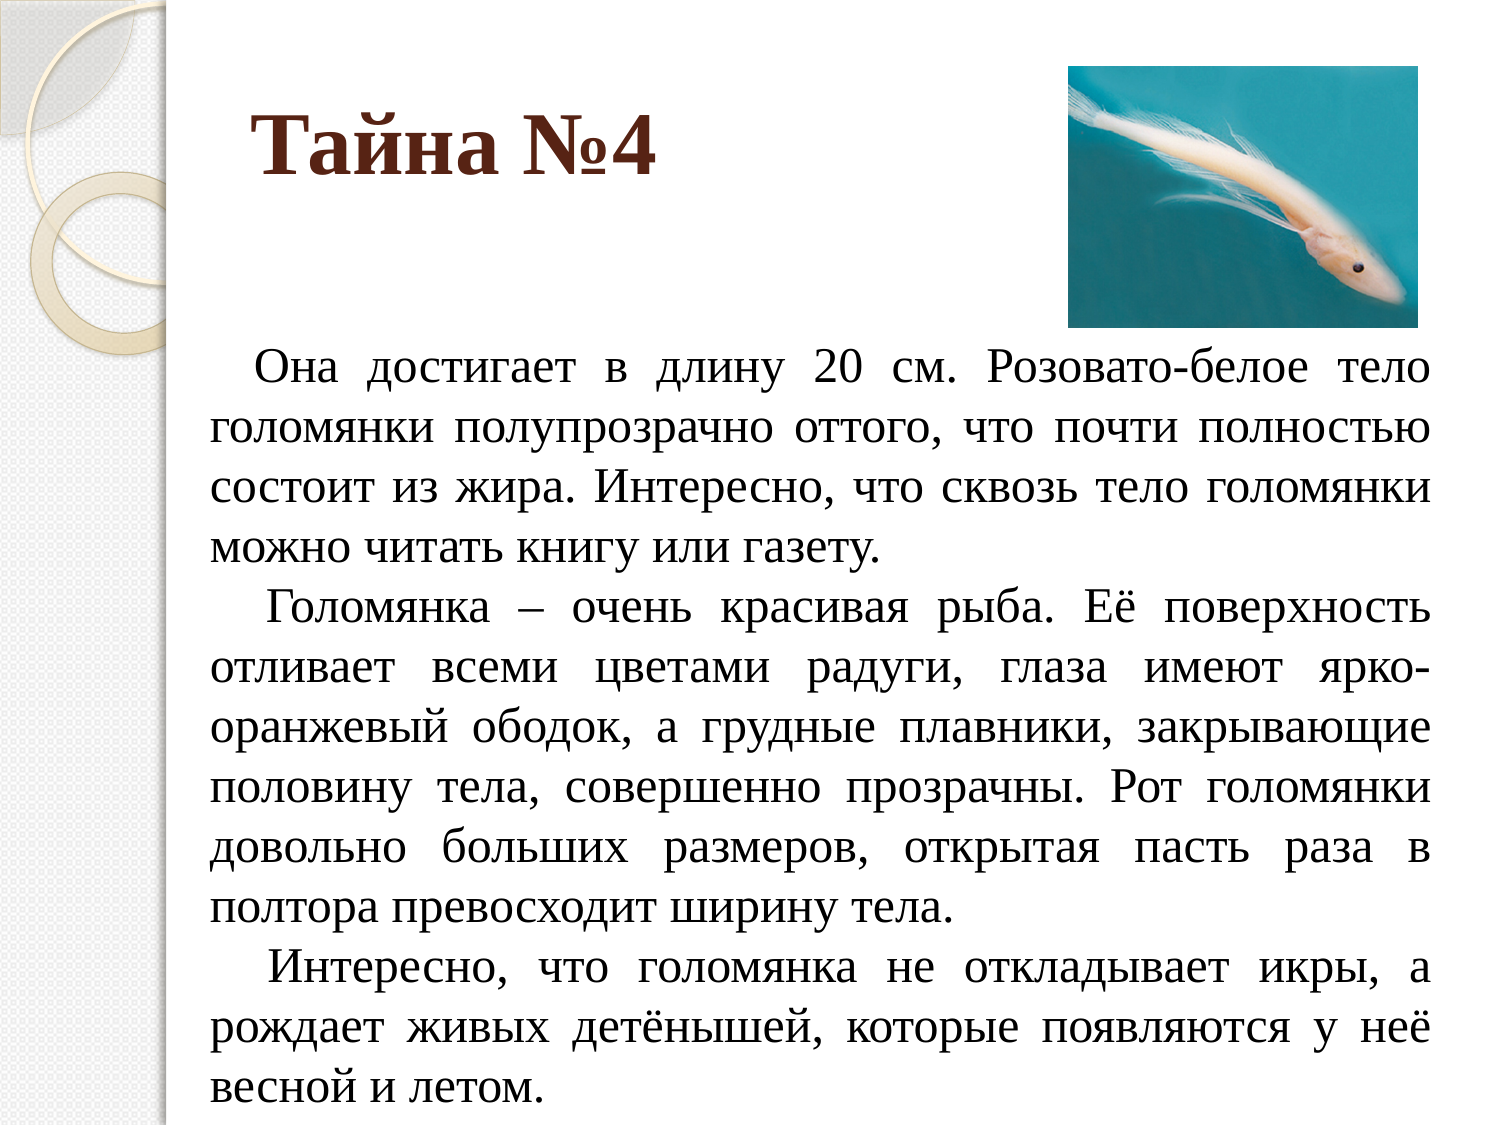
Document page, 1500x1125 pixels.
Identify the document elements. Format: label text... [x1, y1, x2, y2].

title Тайна №4 [235, 45, 1466, 233]
text_box Она достигает в длину 20 см. Розовато-белое тело голомянки полупрозрачно оттого, что почти полностью состоит из жира. Интересно, что сквозь тело голомянки можно читать книгу или газету. Голомянка – очень красивая рыба. Её поверхность отливает всеми цветами радуги, глаза имеют ярко-оранжевый ободок, а грудные плавники, закрывающие половину тела, совершенно прозрачны. Рот голомянки довольно больших размеров, открытая пасть раза в полтора превосходит ширину тела. Интересно, что голомянка не откладывает икры, а рождает живых детёнышей, которые появляются у неё весной и летом. [194, 324, 1447, 1120]
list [1068, 66, 1419, 329]
